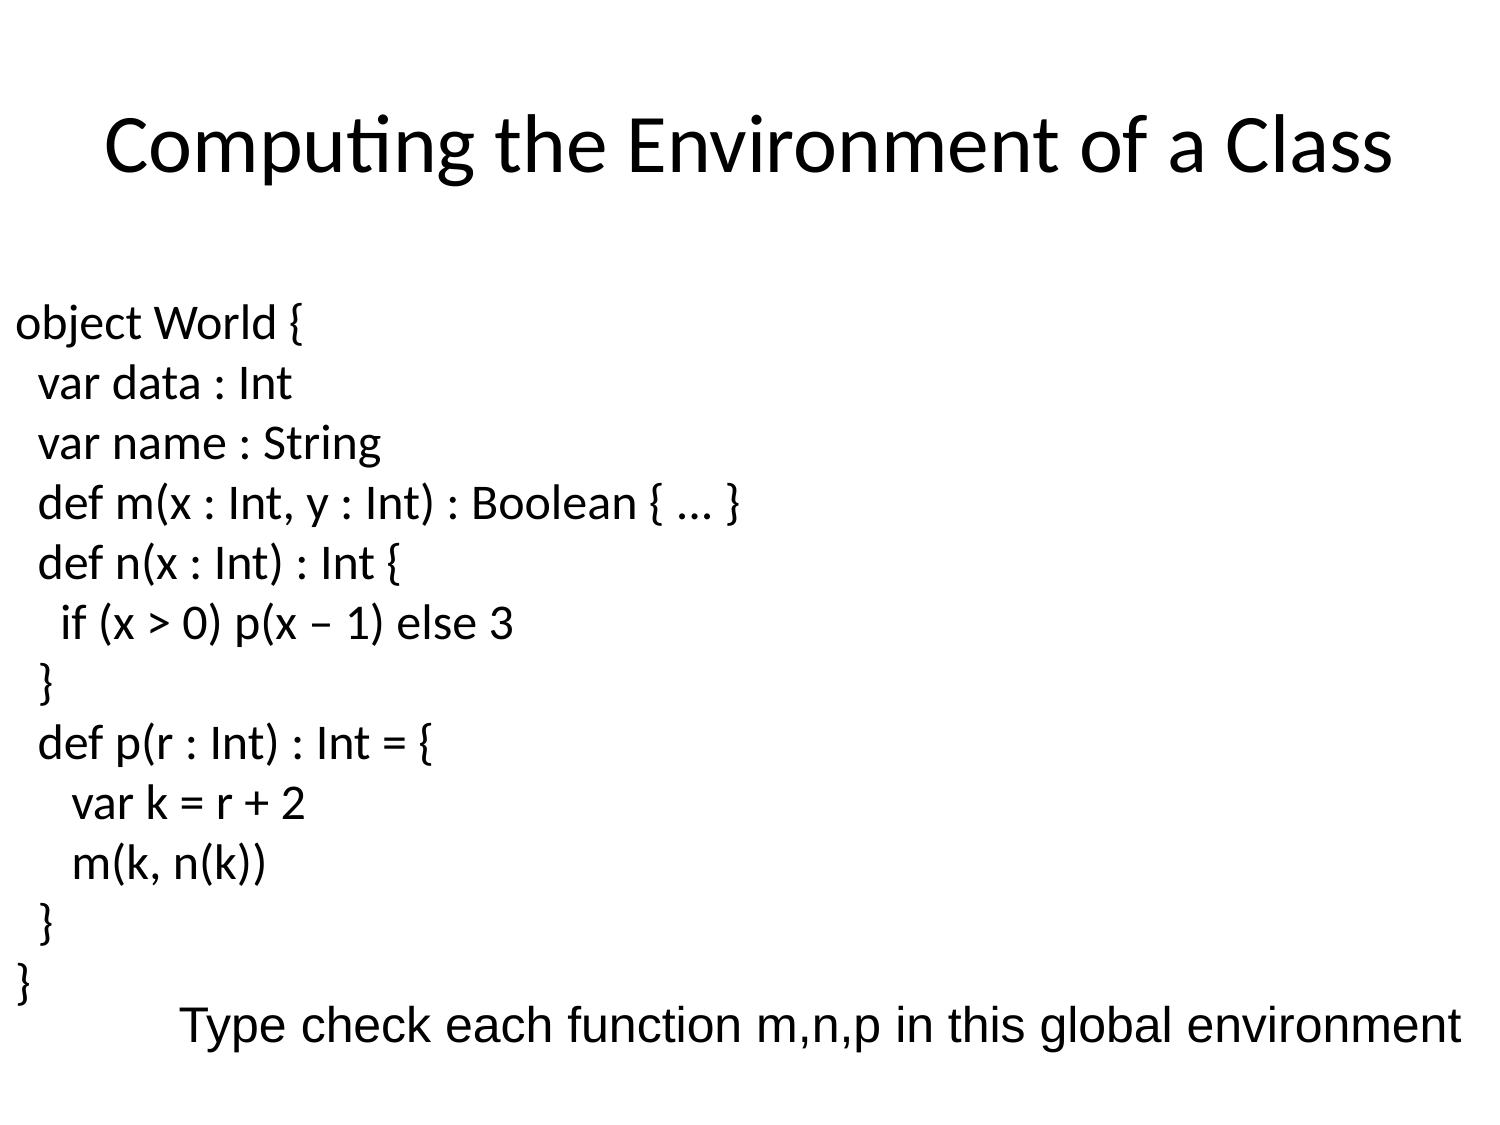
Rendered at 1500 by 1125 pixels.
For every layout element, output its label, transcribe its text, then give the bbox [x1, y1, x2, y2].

title Computing the Environment of a Class [74, 44, 1426, 233]
list object World { var data : Int var name : String def m(x : Int, y : Int) : Boolean { ... } def n(x : Int) : Int { if (x > 0) p(x – 1) else 3 } def p(r : Int) : Int = { var k = r + 2 m(k, n(k)) } } [0, 282, 800, 1012]
text_box Type check each function m,n,p in this global environment [163, 985, 1478, 1060]
